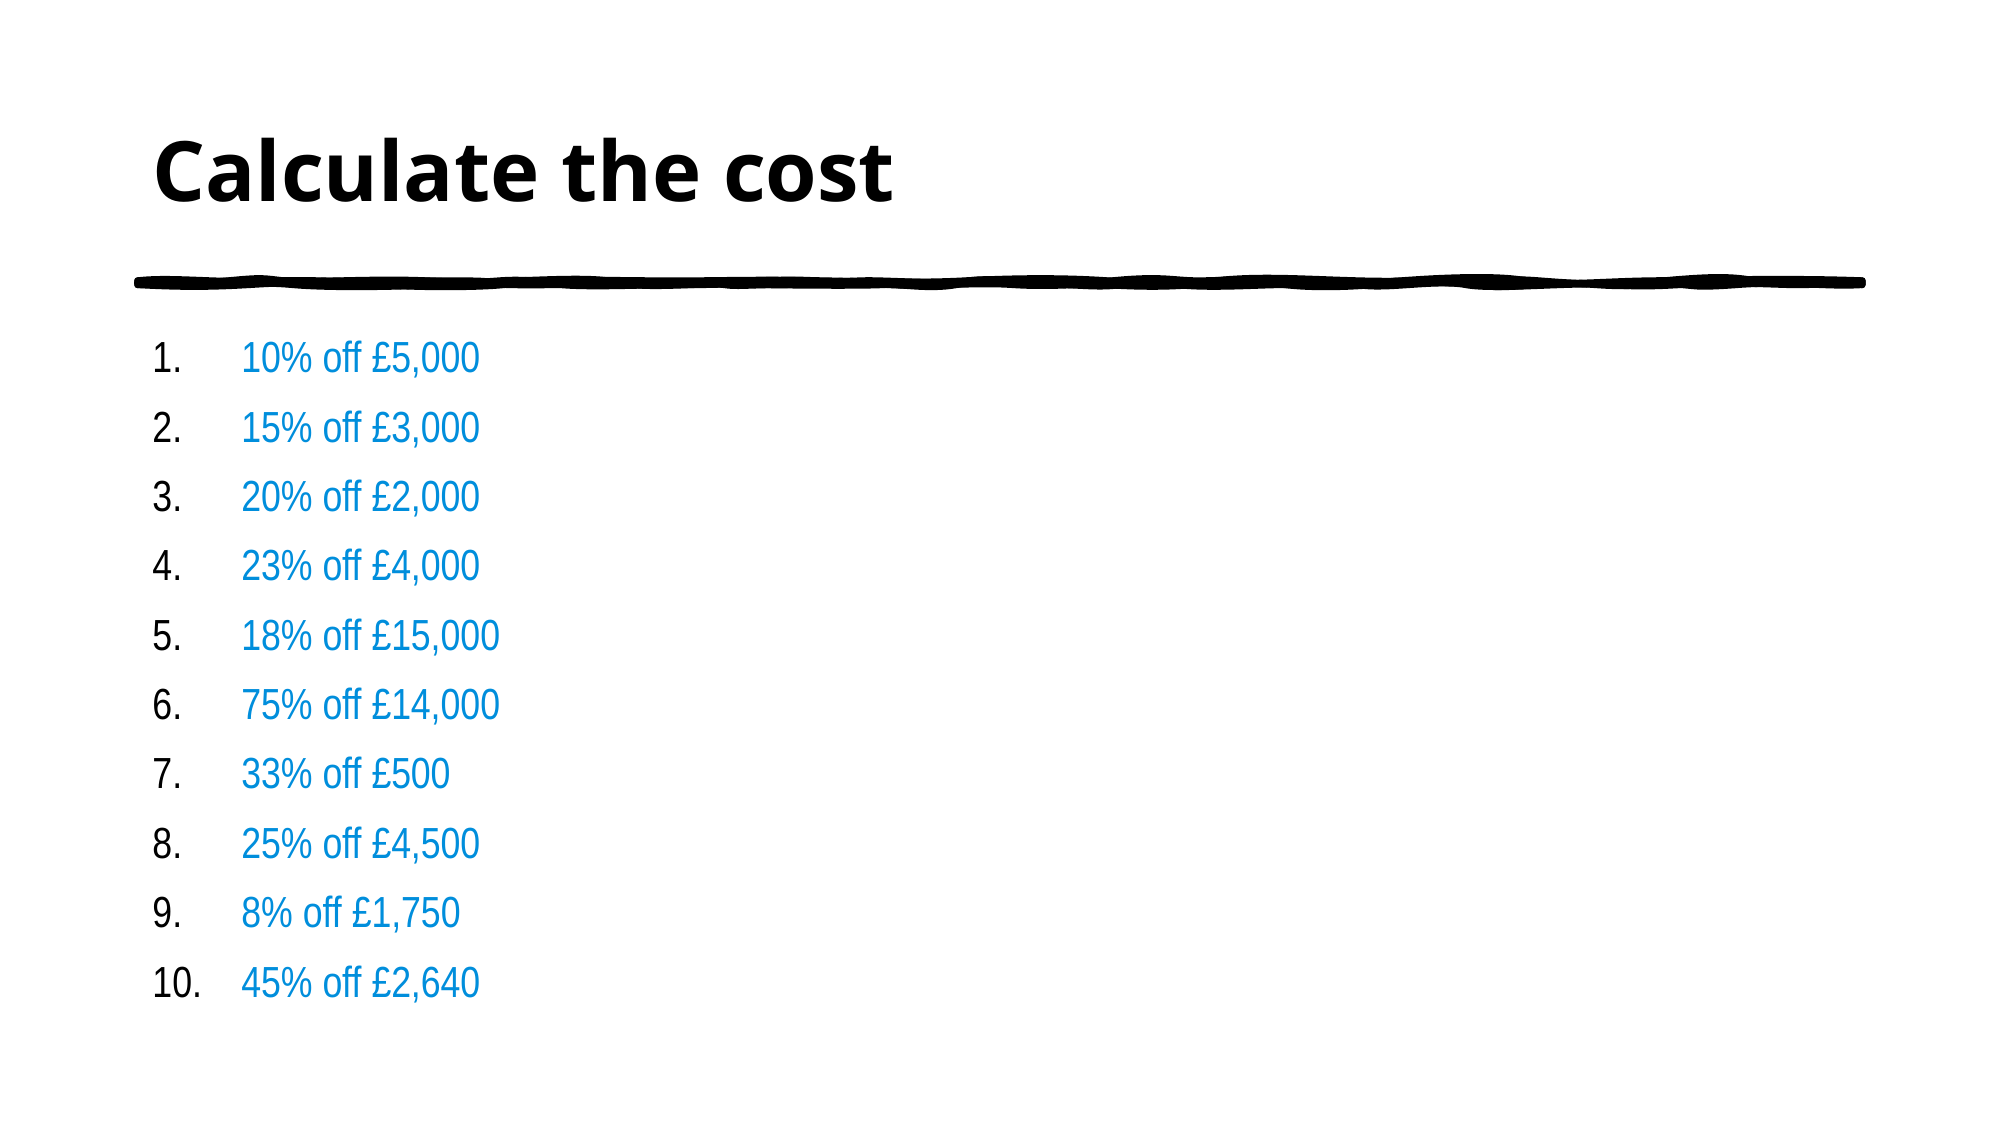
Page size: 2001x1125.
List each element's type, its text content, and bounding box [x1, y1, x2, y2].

list 10% off £5,000 15% off £3,000 20% off £2,000 23% off £4,000 18% off £15,000 75% off £14,000 33% off £500 25% off £4,500 8% off £1,750 45% off £2,640 [137, 316, 1863, 1014]
title Calculate the cost [137, 59, 1863, 278]
